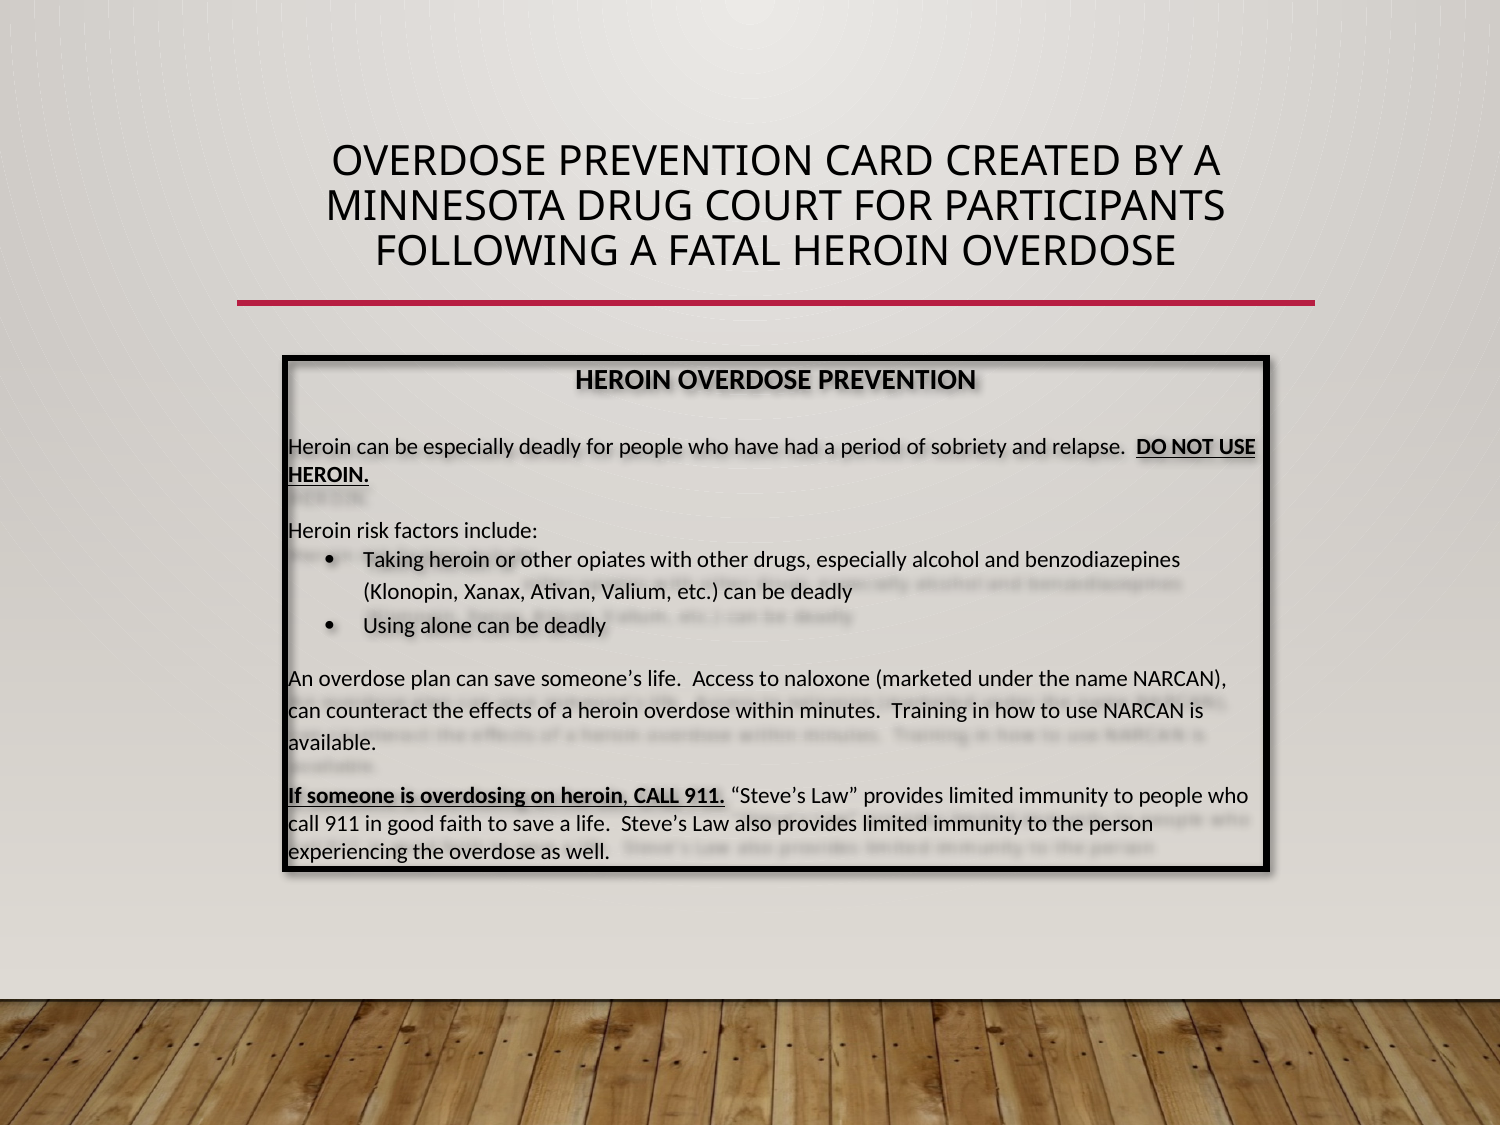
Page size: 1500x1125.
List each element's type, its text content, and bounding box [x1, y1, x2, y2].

title Overdose Prevention Card created by a Minnesota Drug Court for participants Following a fatal Heroin overdose [236, 131, 1315, 305]
picture [0, 999, 1500, 1125]
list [287, 361, 1264, 867]
